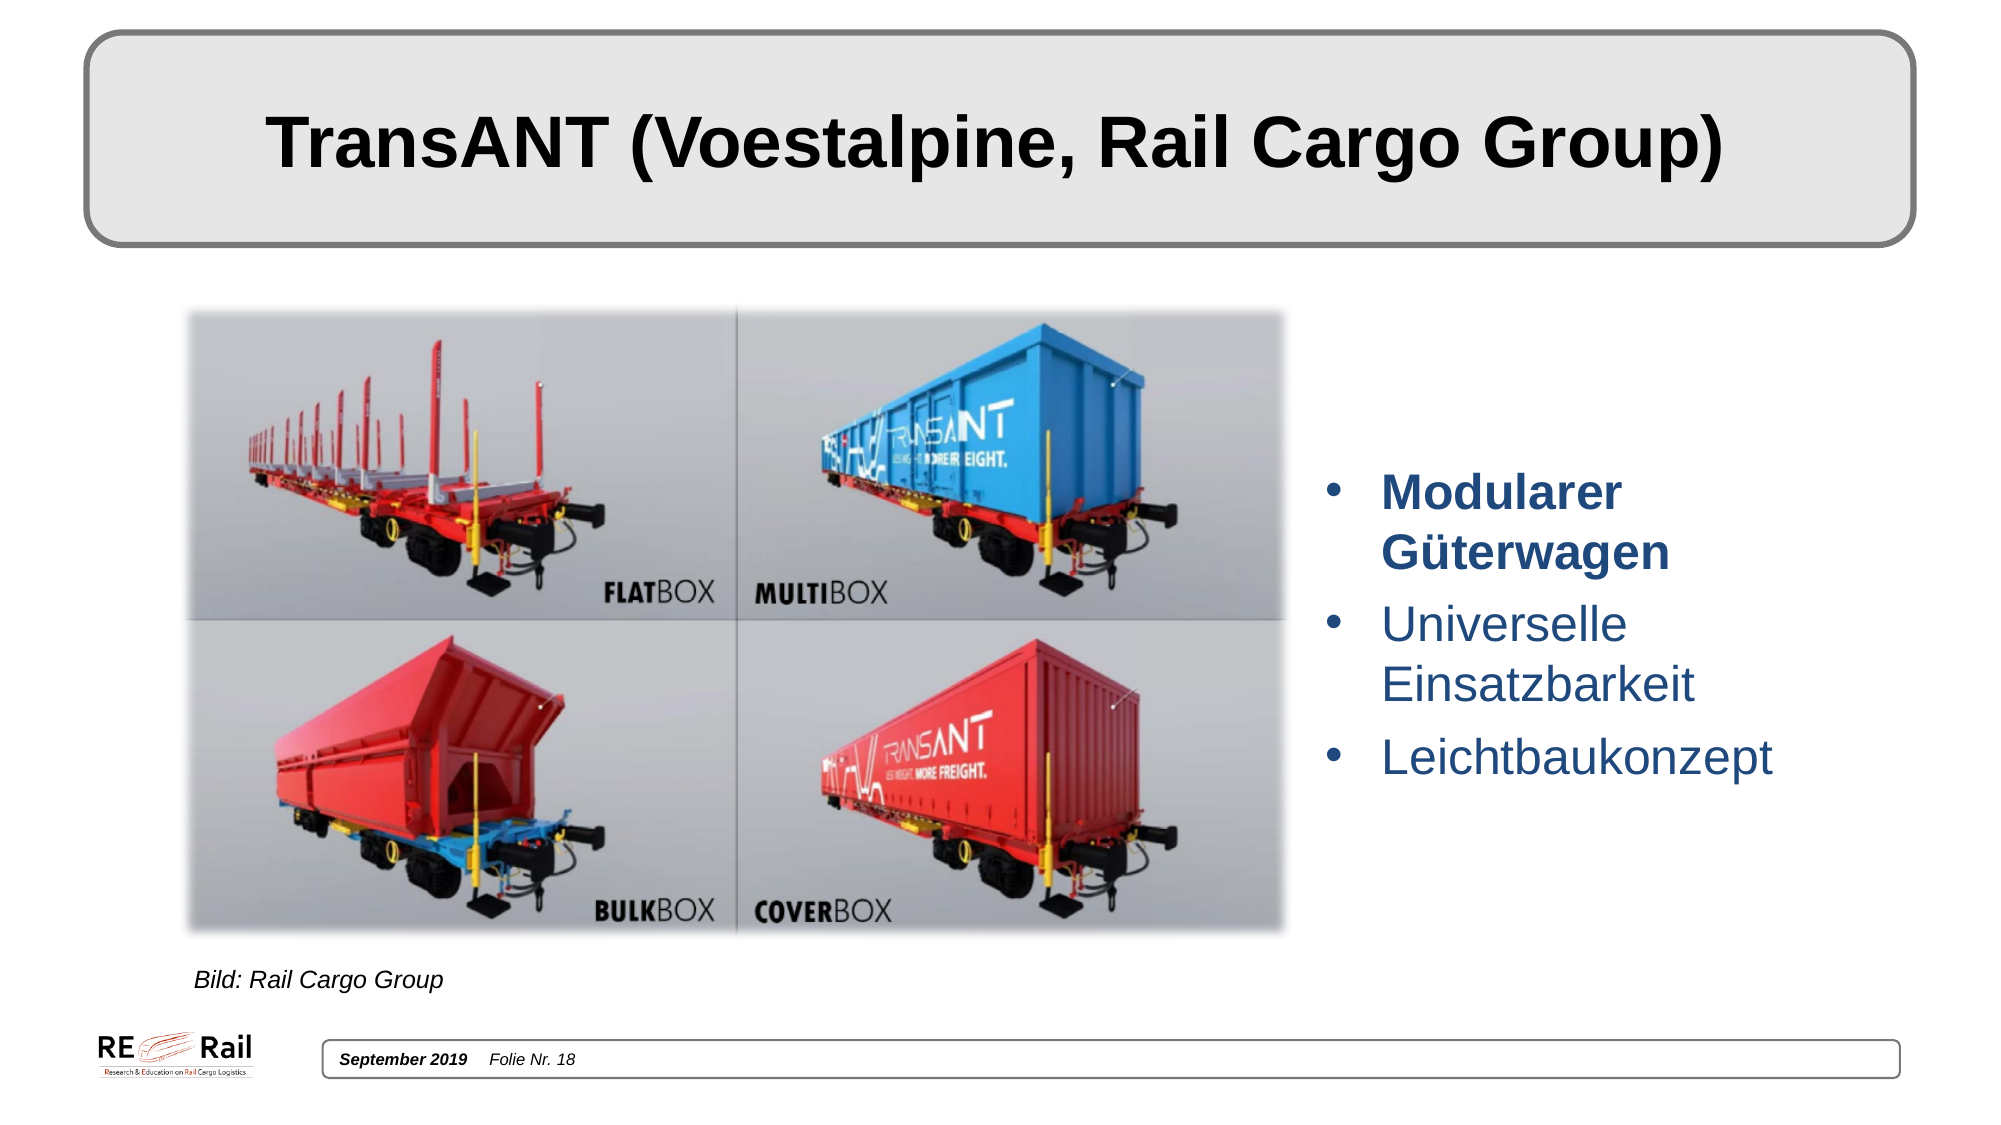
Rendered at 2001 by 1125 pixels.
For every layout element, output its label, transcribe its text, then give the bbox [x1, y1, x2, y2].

picture [178, 301, 1292, 940]
text_box Modularer Güterwagen Universelle Einsatzbarkeit Leichtbaukonzept [1310, 451, 1913, 864]
picture [96, 1030, 253, 1078]
title TransANT (Voestalpine, Rail Cargo Group) [46, 29, 1946, 248]
text_box Bild: Rail Cargo Group [179, 956, 697, 1002]
